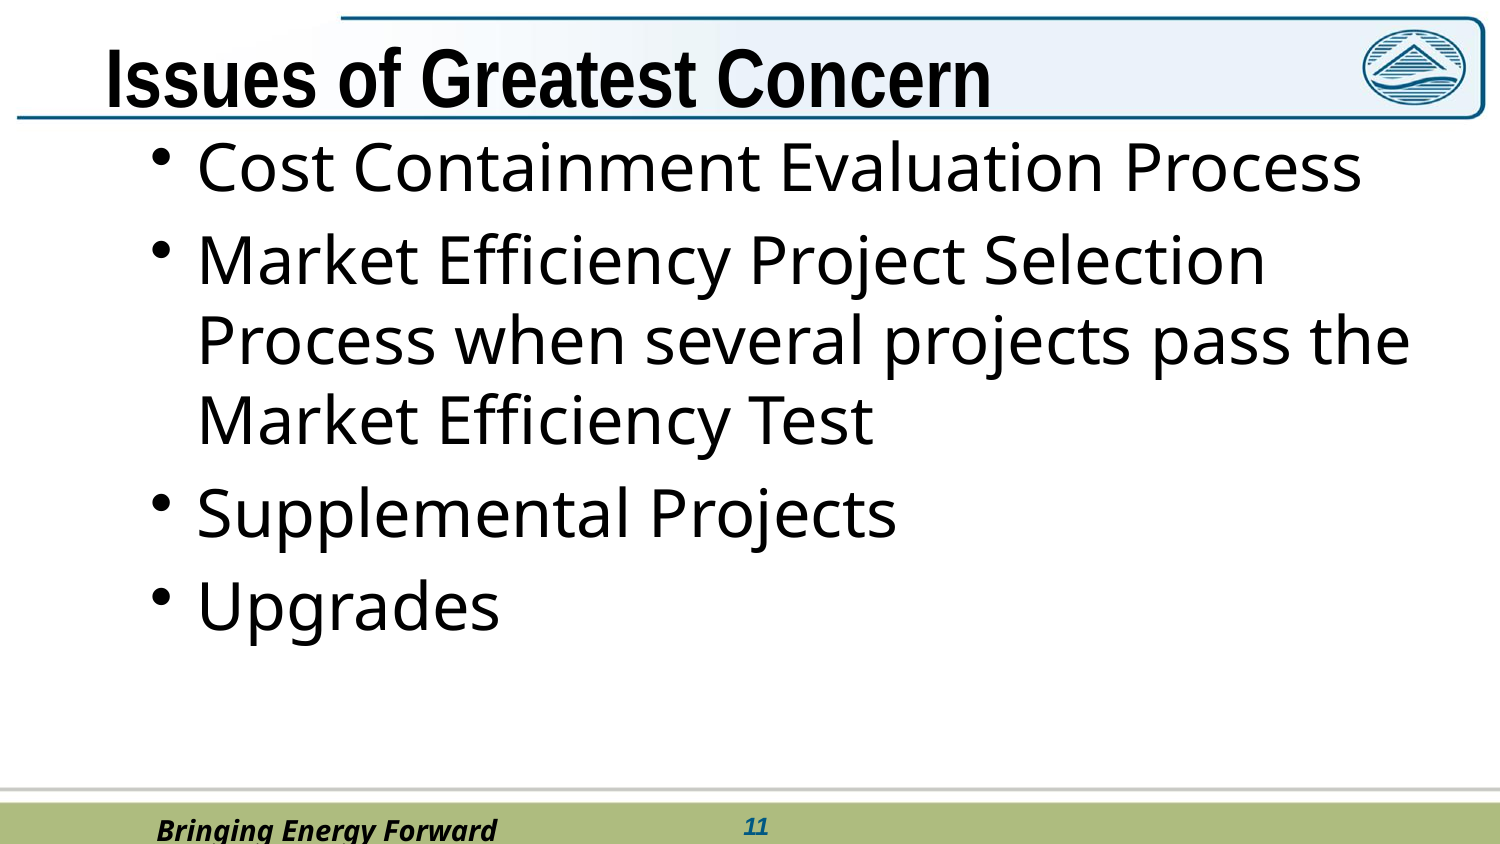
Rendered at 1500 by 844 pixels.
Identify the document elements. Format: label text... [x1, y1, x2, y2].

list Cost Containment Evaluation Process Market Efficiency Project Selection Process when several projects pass the Market Efficiency Test Supplemental Projects Upgrades [0, 109, 1500, 691]
slide_number 10 [581, 803, 932, 834]
picture [349, 828, 354, 838]
picture [0, 0, 1500, 109]
title Issues of Greatest Concern [0, 21, 1425, 109]
picture [219, 828, 224, 838]
picture [0, 691, 1500, 844]
picture [262, 828, 267, 838]
